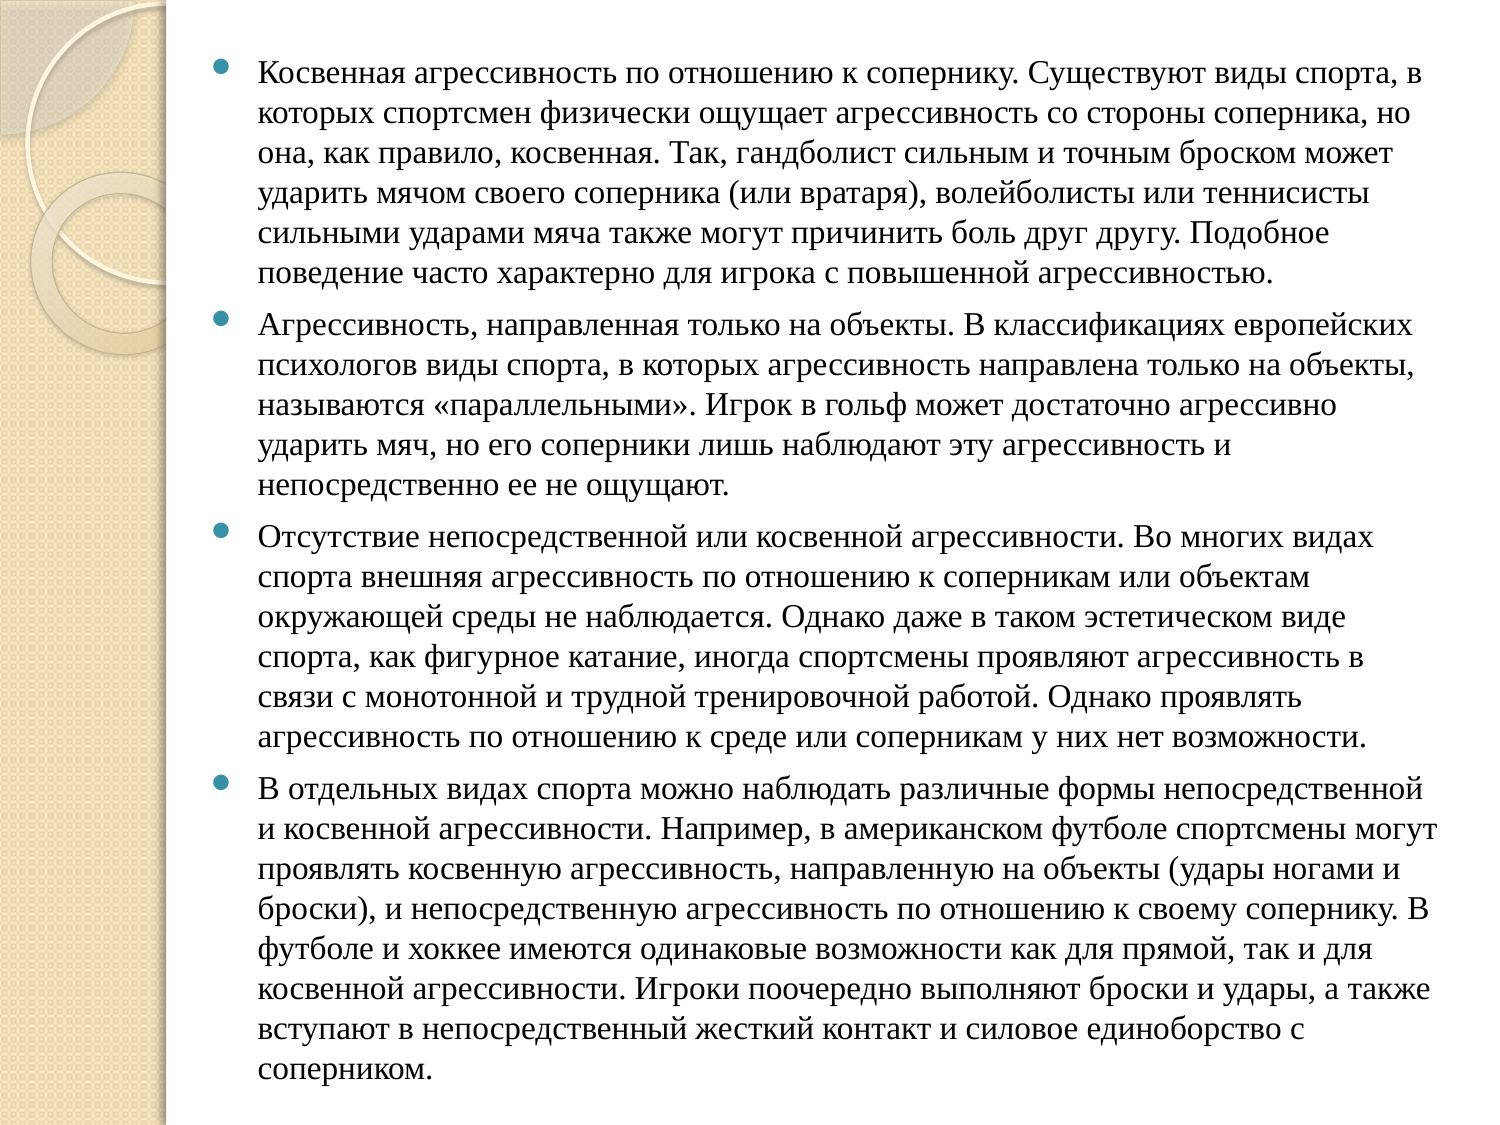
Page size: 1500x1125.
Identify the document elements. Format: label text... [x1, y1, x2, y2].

list Косвенная агрессивность по отношению к сопернику. Существуют виды спорта, в которых спортсмен физически ощущает агрессивность со стороны соперника, но она, как правило, косвенная. Так, гандболист сильным и точным броском может ударить мячом своего соперника (или вратаря), волейболисты или теннисисты сильными ударами мяча также могут причинить боль друг другу. Подобное поведение часто характерно для игрока с повышенной агрессивностью. Агрессивность, направленная только на объекты. В классификациях европейских психологов виды спорта, в которых агрессивность направлена только на объекты, называются «параллельными». Игрок в гольф может достаточно агрессивно ударить мяч, но его соперники лишь наблюдают эту агрессивность и непосредственно ее не ощущают. Отсутствие непосредственной или косвенной агрессивности. Во многих видах спорта внешняя агрессивность по отношению к соперникам или объектам окружающей среды не наблюдается. Однако даже в таком эстетическом виде спорта, как фигурное катание, иногда спортсмены проявляют агрессивность в связи с монотонной и трудной тренировочной работой. Однако проявлять агрессивность по отношению к среде или соперникам у них нет возможности. В отдельных видах спорта можно наблюдать различные формы непосредственной и косвенной агрессивности. Например, в американском футболе спортсмены могут проявлять косвенную агрессивность, направленную на объекты (удары ногами и броски), и непосредственную агрессивность по отношению к своему сопернику. В футболе и хоккее имеются одинаковые возможности как для прямой, так и для косвенной агрессивности. Игроки поочередно выполняют броски и удары, а также вступают в непосредственный жесткий контакт и силовое единоборство с соперником. [183, 42, 1461, 1094]
